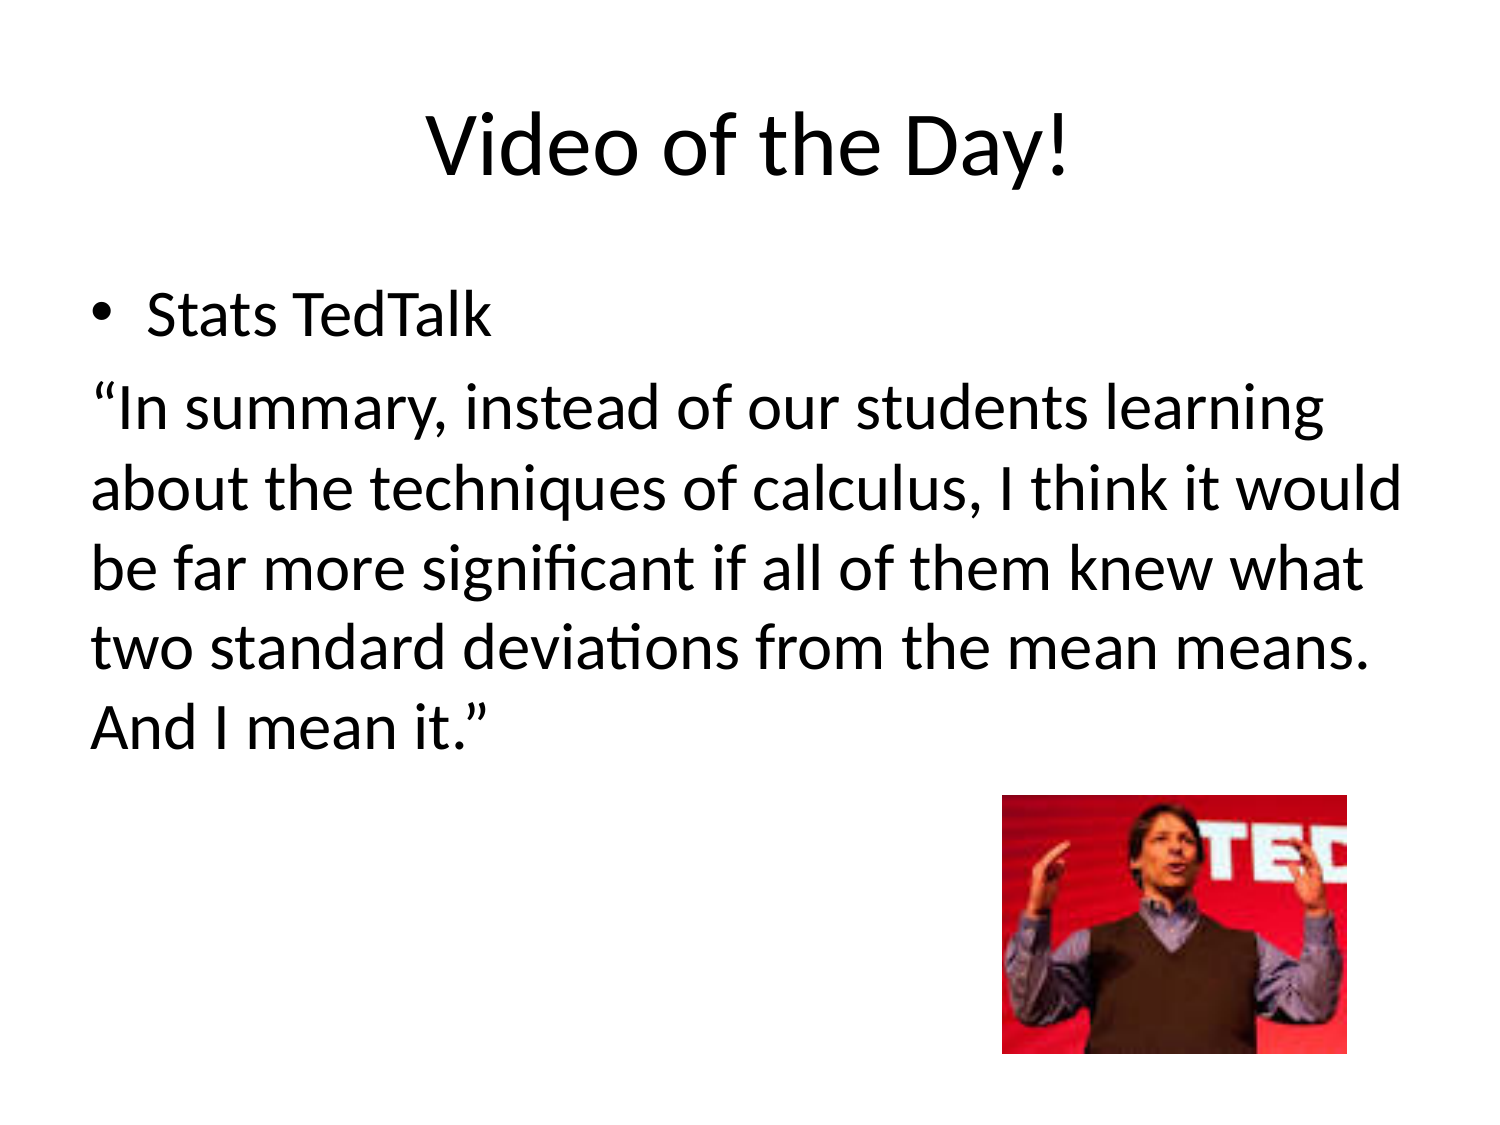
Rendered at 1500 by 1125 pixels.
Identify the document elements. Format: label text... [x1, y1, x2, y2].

title Video of the Day! [75, 45, 1425, 233]
list Stats TedTalk “In summary, instead of our students learning about the techniques of calculus, I think it would be far more significant if all of them knew what two standard deviations from the mean means. And I mean it.” [75, 262, 1425, 1005]
picture [1002, 795, 1348, 1054]
